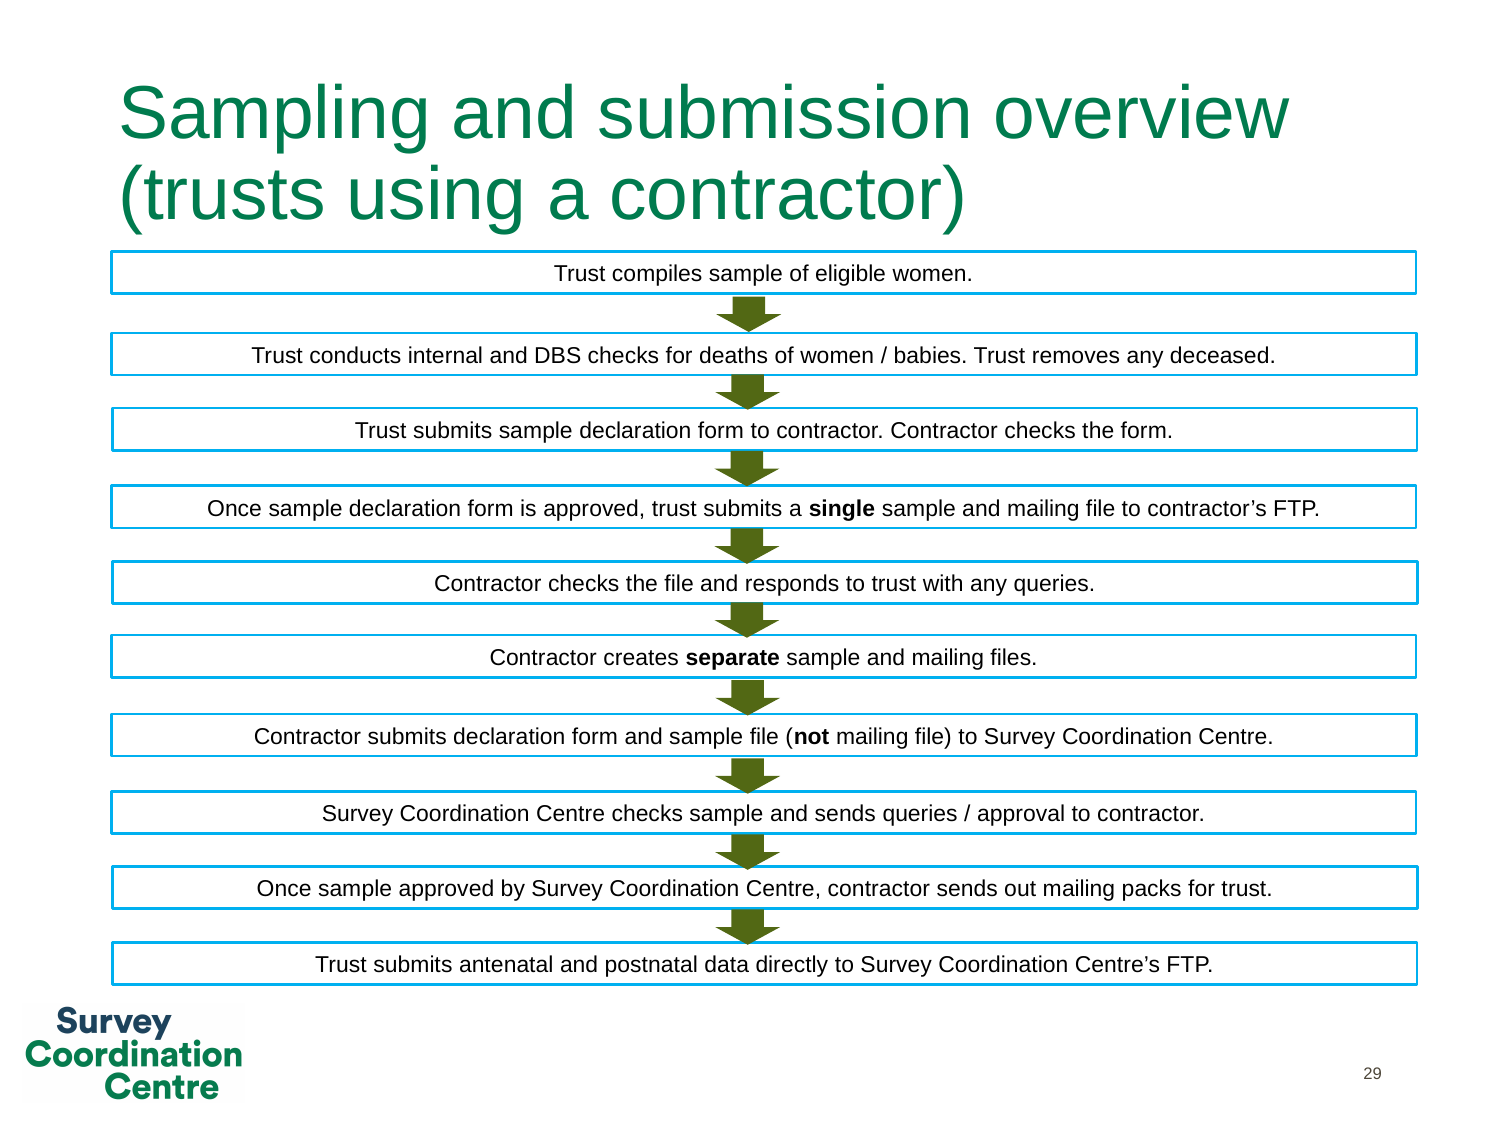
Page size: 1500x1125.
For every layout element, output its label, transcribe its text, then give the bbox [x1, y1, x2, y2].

text_box Once sample approved by Survey Coordination Centre, contractor sends out mailing packs for trust. [112, 866, 1418, 909]
text_box [714, 679, 781, 717]
text_box Trust compiles sample of eligible women. [111, 251, 1417, 294]
title Sampling and submission overview (trusts using a contractor) [103, 59, 1397, 249]
text_box Contractor checks the file and responds to trust with any queries. [112, 561, 1418, 604]
text_box [714, 833, 781, 872]
text_box Once sample declaration form is approved, trust submits a single sample and mailing file to contractor’s FTP. [111, 485, 1417, 528]
text_box [713, 449, 780, 488]
text_box Contractor submits declaration form and sample file (not mailing file) to Survey Coordination Centre. [111, 713, 1417, 757]
slide_number 29 [1059, 1042, 1397, 1103]
text_box [713, 527, 780, 566]
text_box Contractor creates separate sample and mailing files. [111, 635, 1417, 678]
picture [22, 1003, 245, 1103]
text_box [713, 601, 780, 639]
text_box Survey Coordination Centre checks sample and sends queries / approval to contractor. [111, 791, 1417, 834]
text_box [714, 908, 781, 946]
text_box Trust submits sample declaration form to contractor. Contractor checks the form. [112, 408, 1418, 451]
text_box [714, 373, 781, 411]
text_box [714, 757, 781, 795]
text_box Trust submits antenatal and postnatal data directly to Survey Coordination Centre’s FTP. [112, 942, 1418, 985]
text_box [715, 295, 782, 334]
text_box Trust conducts internal and DBS checks for deaths of women / babies. Trust removes any deceased. [111, 332, 1417, 376]
